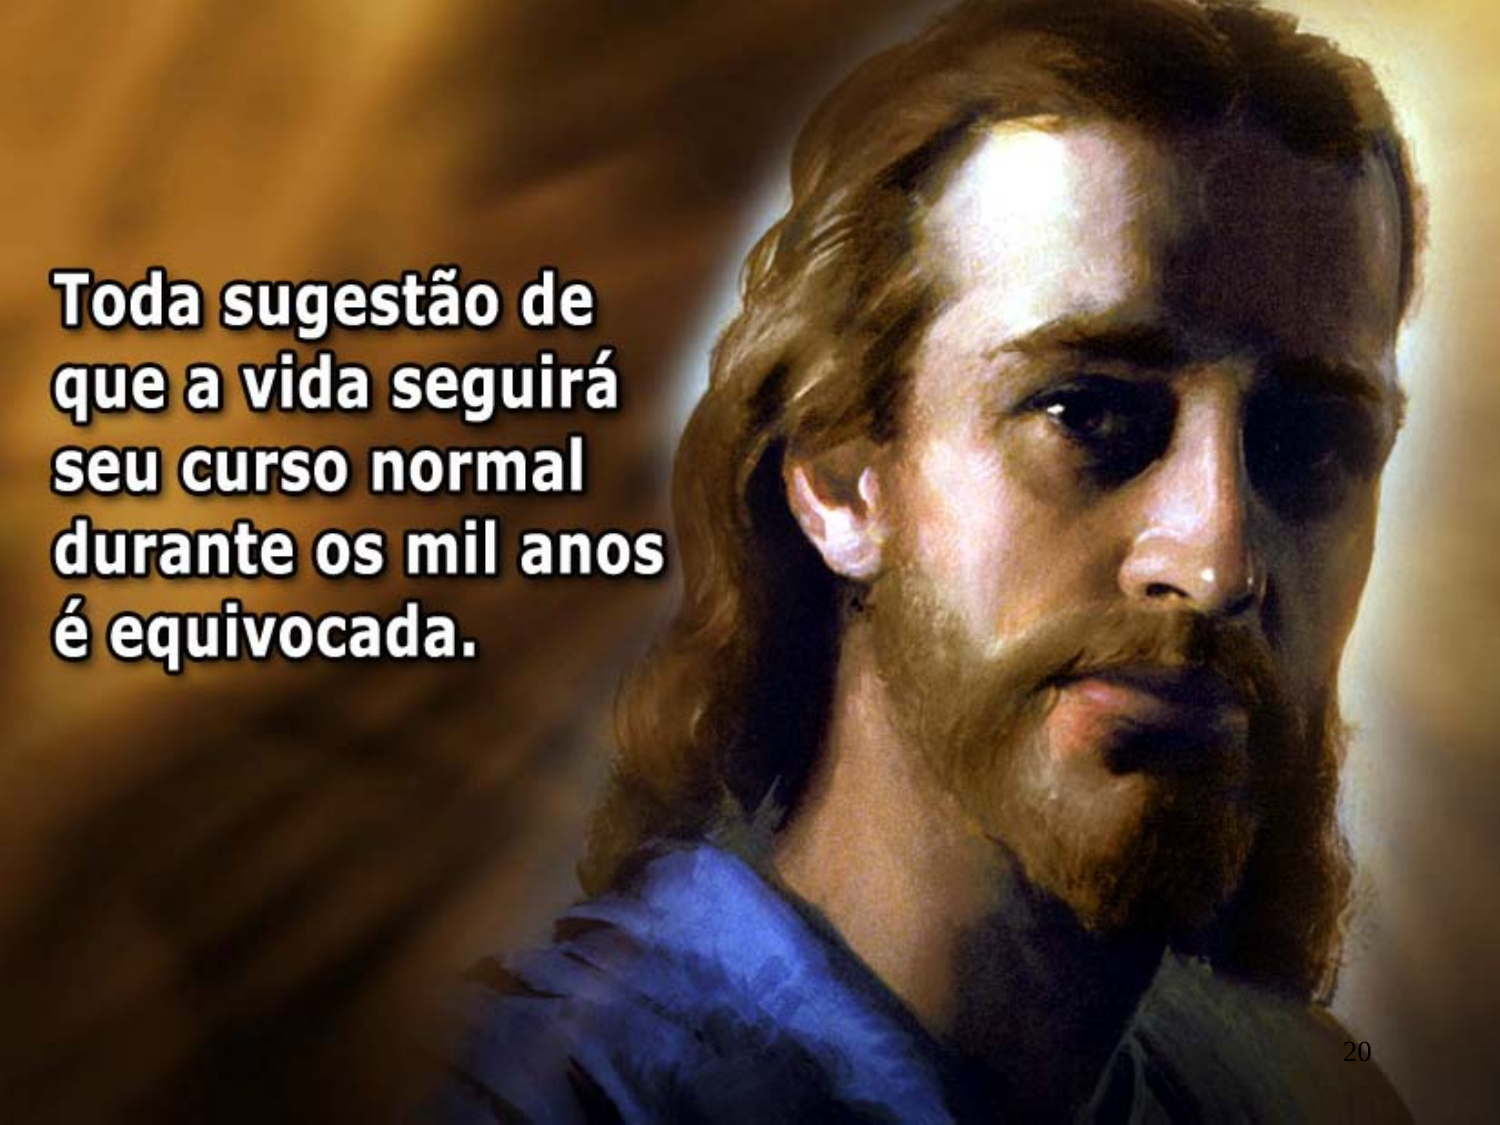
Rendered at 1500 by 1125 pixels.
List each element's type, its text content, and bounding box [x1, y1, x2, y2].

slide_number 20 [1074, 1025, 1388, 1100]
picture [0, 0, 1500, 1125]
